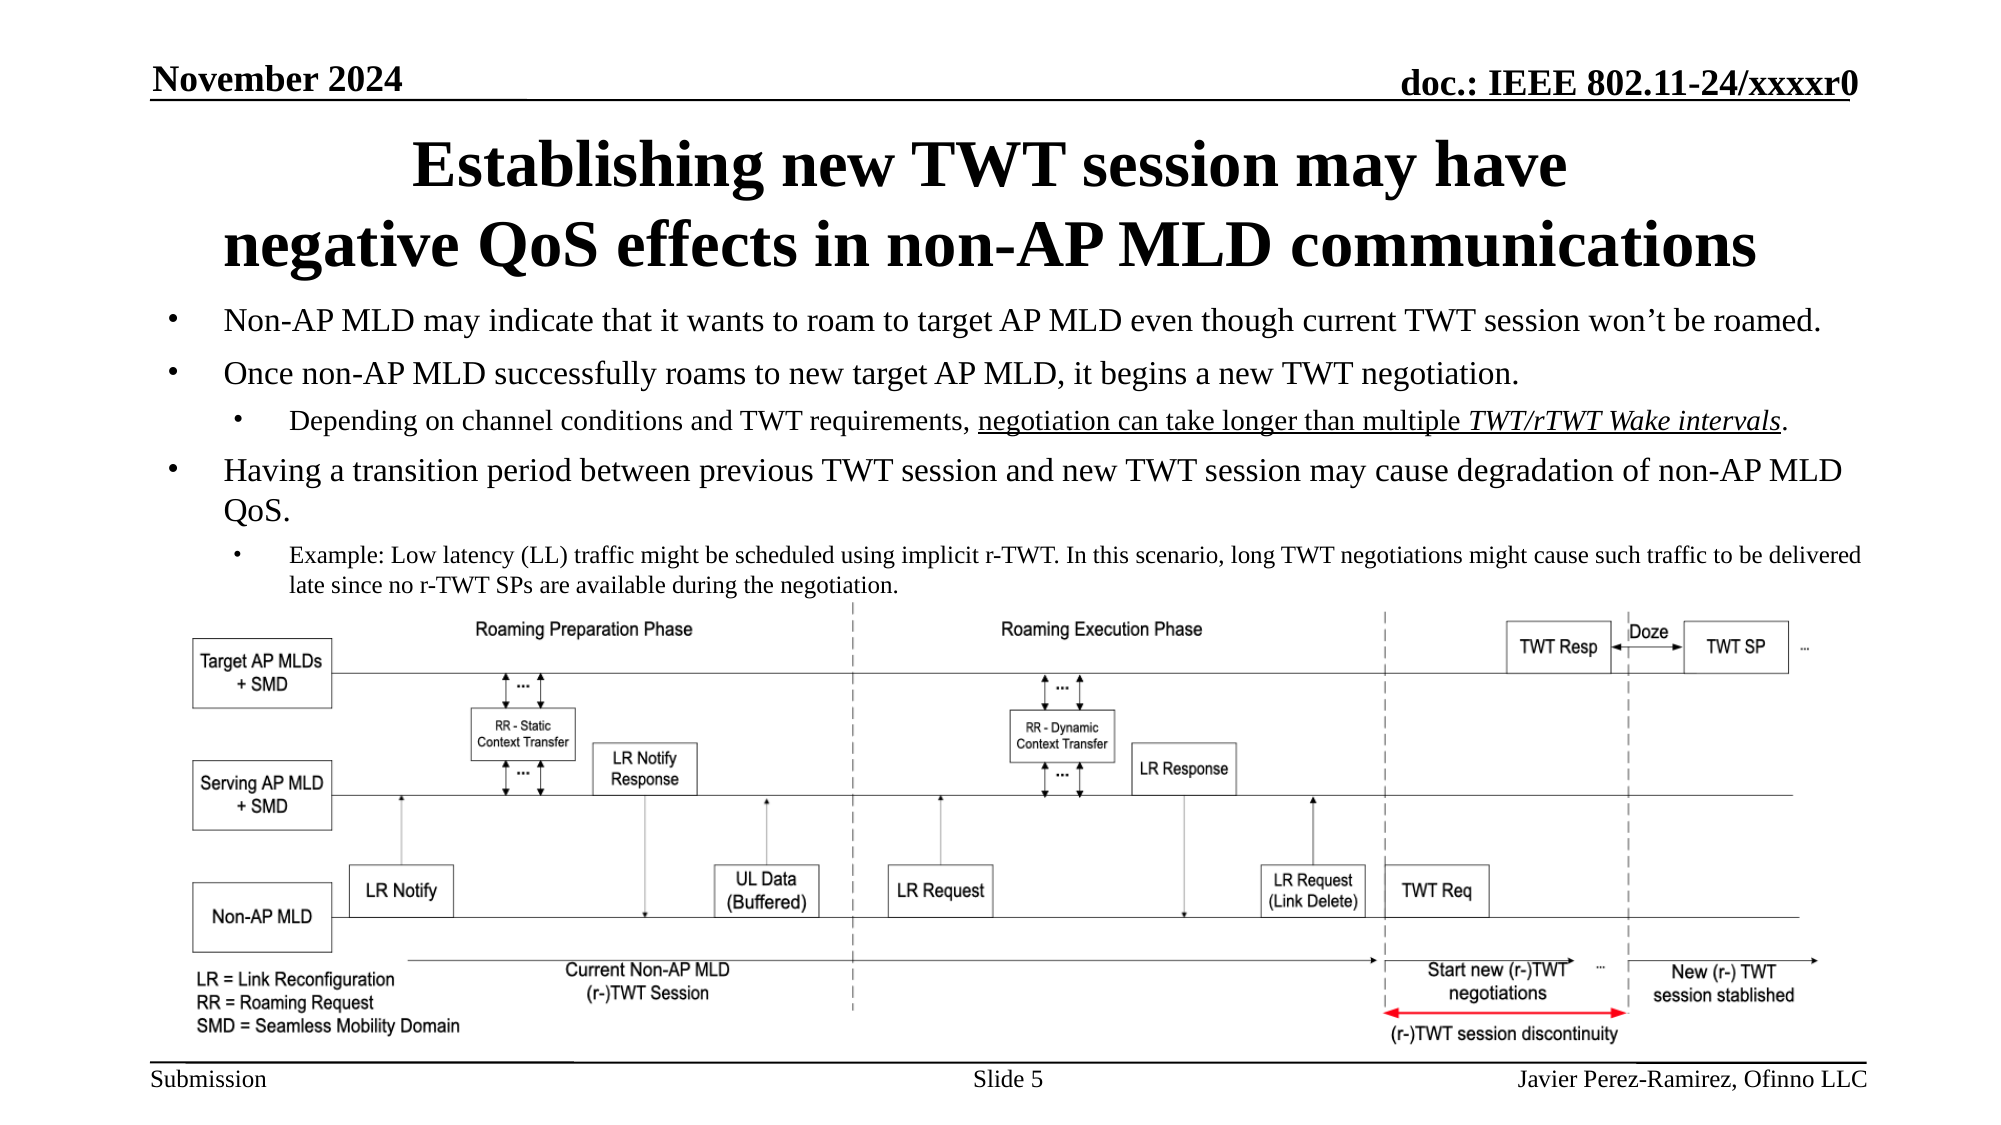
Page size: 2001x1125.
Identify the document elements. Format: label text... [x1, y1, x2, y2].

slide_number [152, 54, 563, 100]
slide_number Slide 5 [950, 1069, 1067, 1123]
list Non-AP MLD may indicate that it wants to roam to target AP MLD even though current TWT session won’t be roamed. Once non-AP MLD successfully roams to new target AP MLD, it begins a new TWT negotiation. Depending on channel conditions and TWT requirements, negotiation can take longer than multiple TWT/rTWT Wake intervals. Having a transition period between previous TWT session and new TWT session may cause degradation of non-AP MLD QoS. Example: Low latency (LL) traffic might be scheduled using implicit r-TWT. In this scenario, long TWT negotiations might cause such traffic to be delivered late since no r-TWT SPs are available during the negotiation. [152, 290, 1910, 966]
picture [184, 597, 1829, 1058]
footer Javier Perez-Ramirez, Ofinno LLC [1171, 1061, 1869, 1093]
title Establishing new TWT session may have negative QoS effects in non-AP MLD communications [149, 112, 1850, 288]
